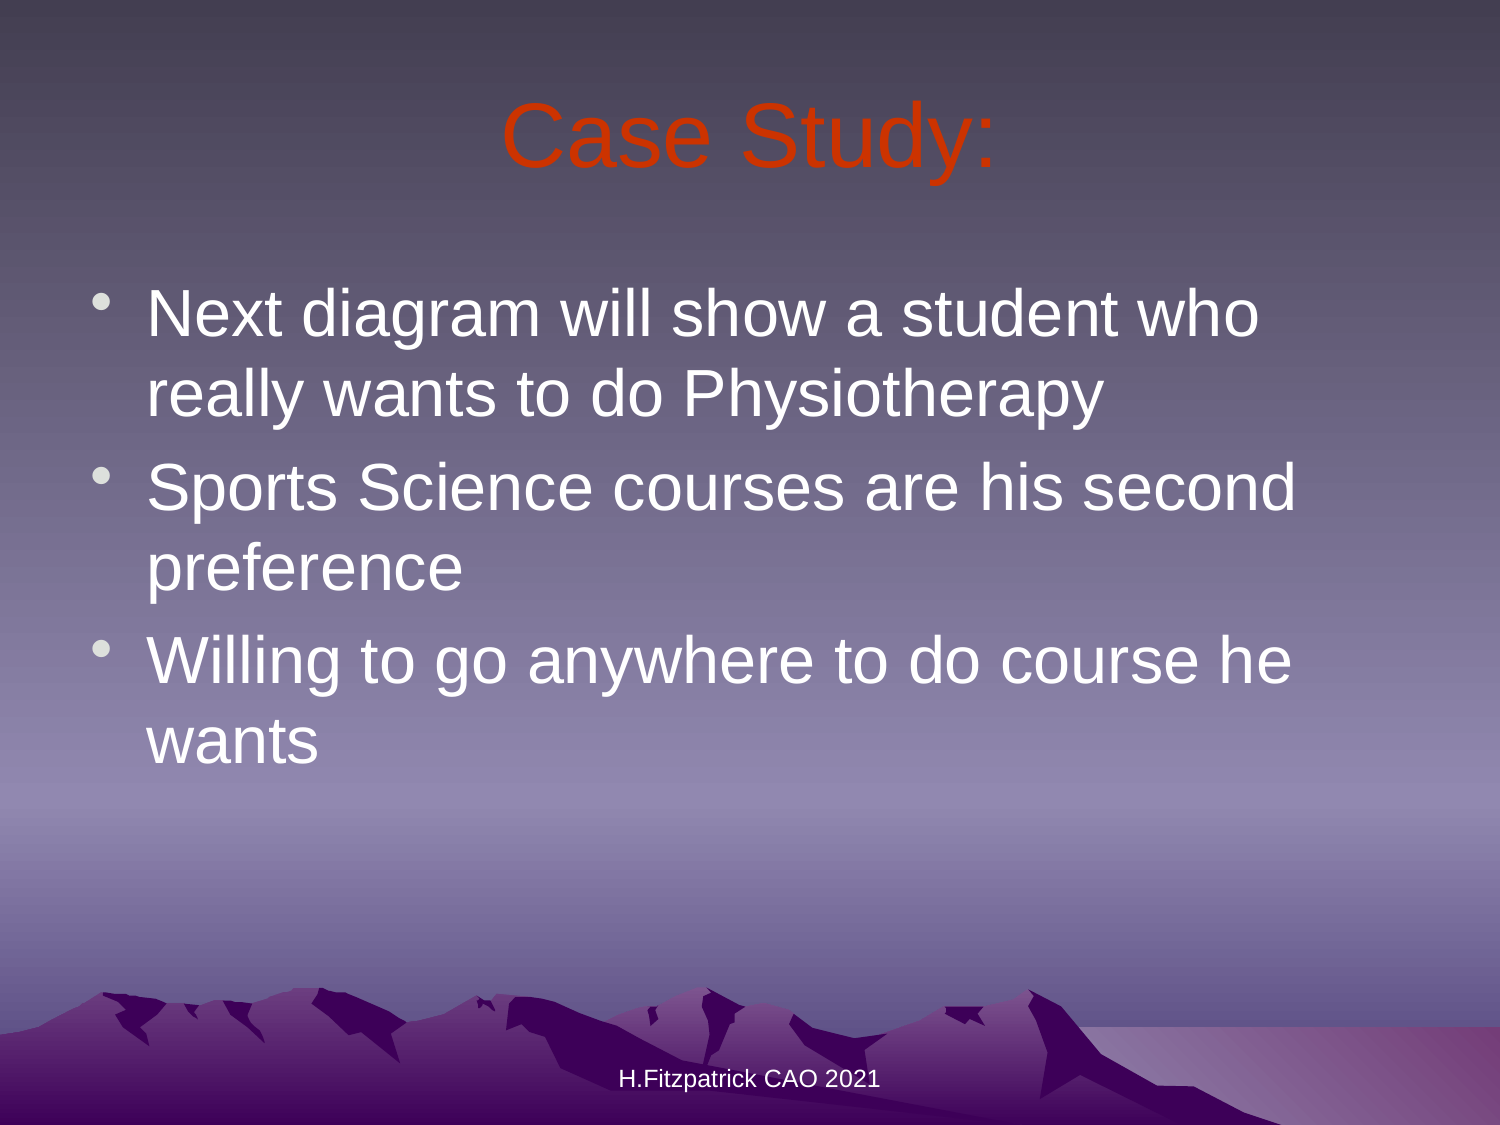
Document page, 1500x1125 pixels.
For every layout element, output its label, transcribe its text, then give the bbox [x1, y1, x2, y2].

footer H.Fitzpatrick CAO 2021 [512, 1025, 988, 1100]
list Next diagram will show a student who really wants to do Physiotherapy Sports Science courses are his second preference Willing to go anywhere to do course he wants [74, 262, 1426, 1001]
title Case Study: [75, 37, 1425, 225]
